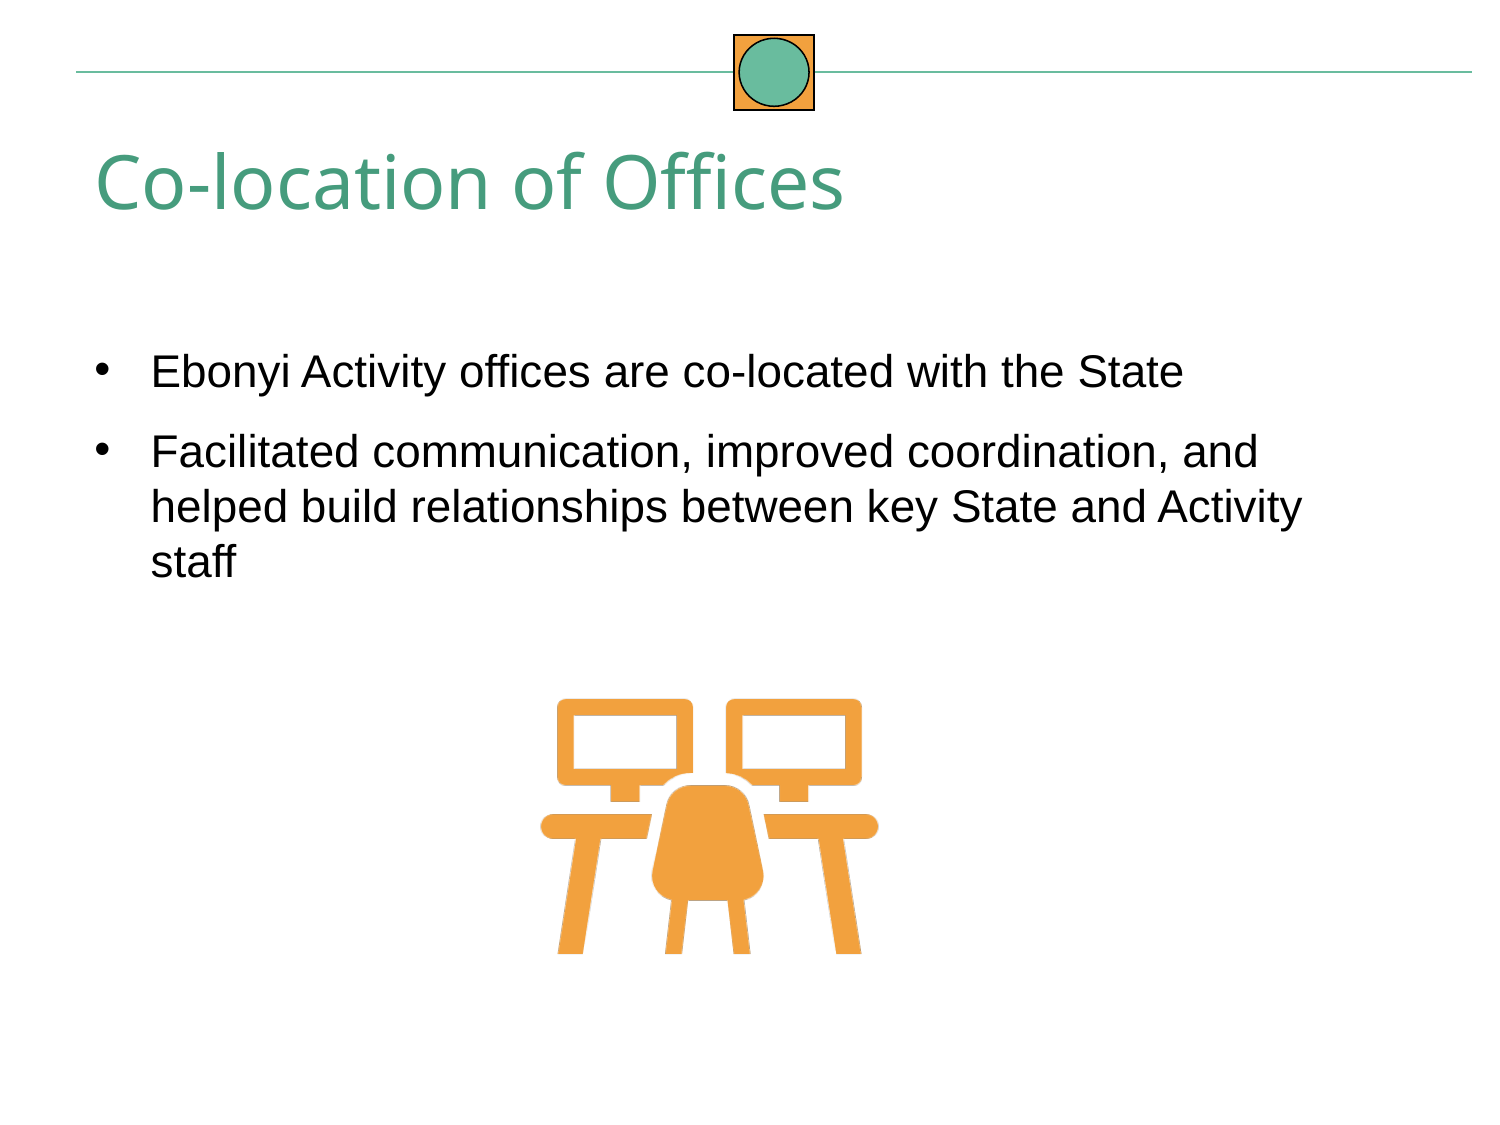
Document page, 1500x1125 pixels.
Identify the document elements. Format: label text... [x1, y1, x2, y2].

text_box Ebonyi Activity offices are co-located with the State Facilitated communication, improved coordination, and helped build relationships between key State and Activity staff [79, 334, 1356, 649]
title Co-location of Offices [79, 136, 1200, 275]
picture [512, 629, 907, 1024]
